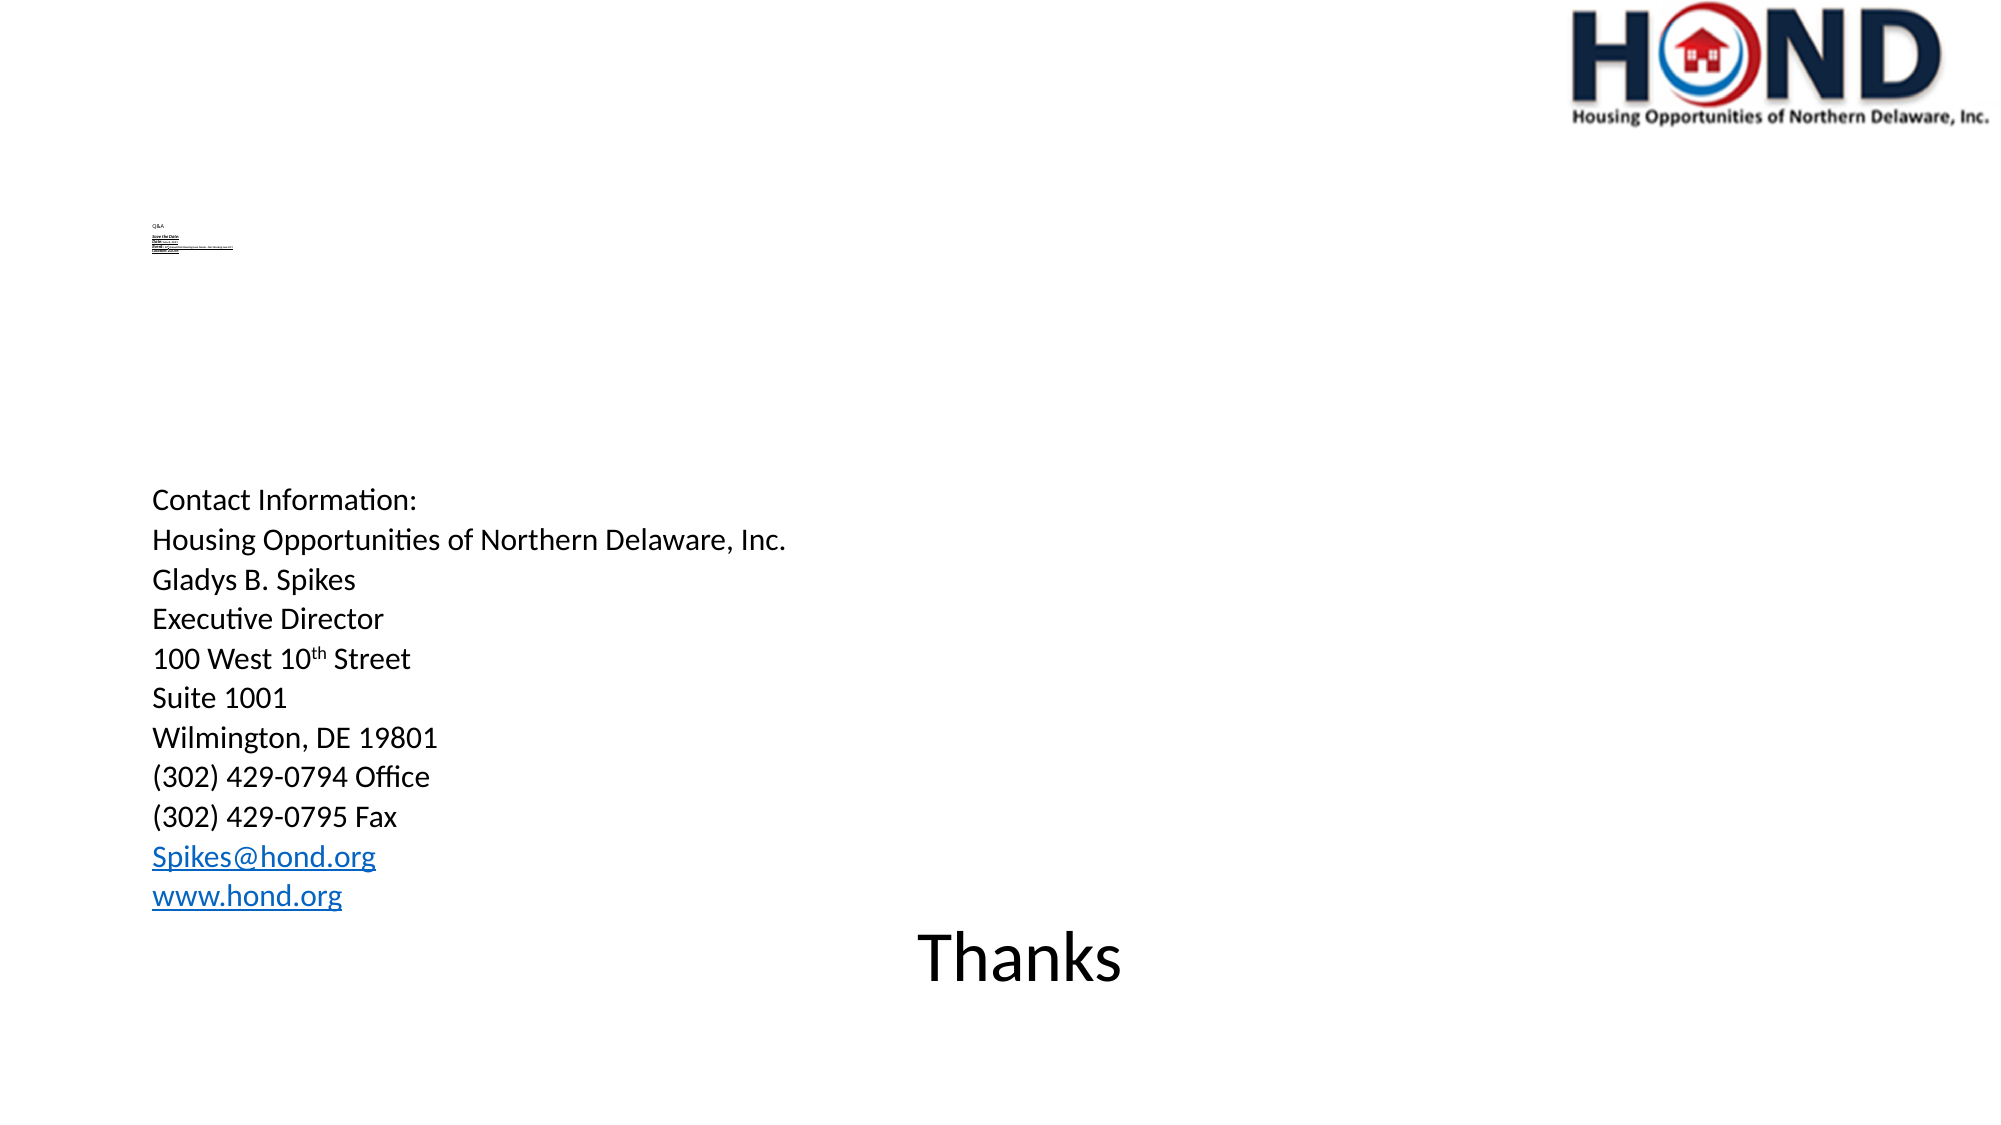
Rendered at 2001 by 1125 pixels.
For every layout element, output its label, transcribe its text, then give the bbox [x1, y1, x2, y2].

picture [1560, 0, 2000, 132]
title Q&A Save the Date: Date: June 4, 2021 Event: 24th Annual Fair Housing Law Forum - Fair Housing Law 101 Location: ZOOM [137, 206, 1863, 278]
list Contact Information: Housing Opportunities of Northern Delaware, Inc. Gladys B. Spikes Executive Director 100 West 10th Street Suite 1001 Wilmington, DE 19801 (302) 429-0794 Office (302) 429-0795 Fax Spikes@hond.org www.hond.org Thanks [137, 451, 1863, 1014]
